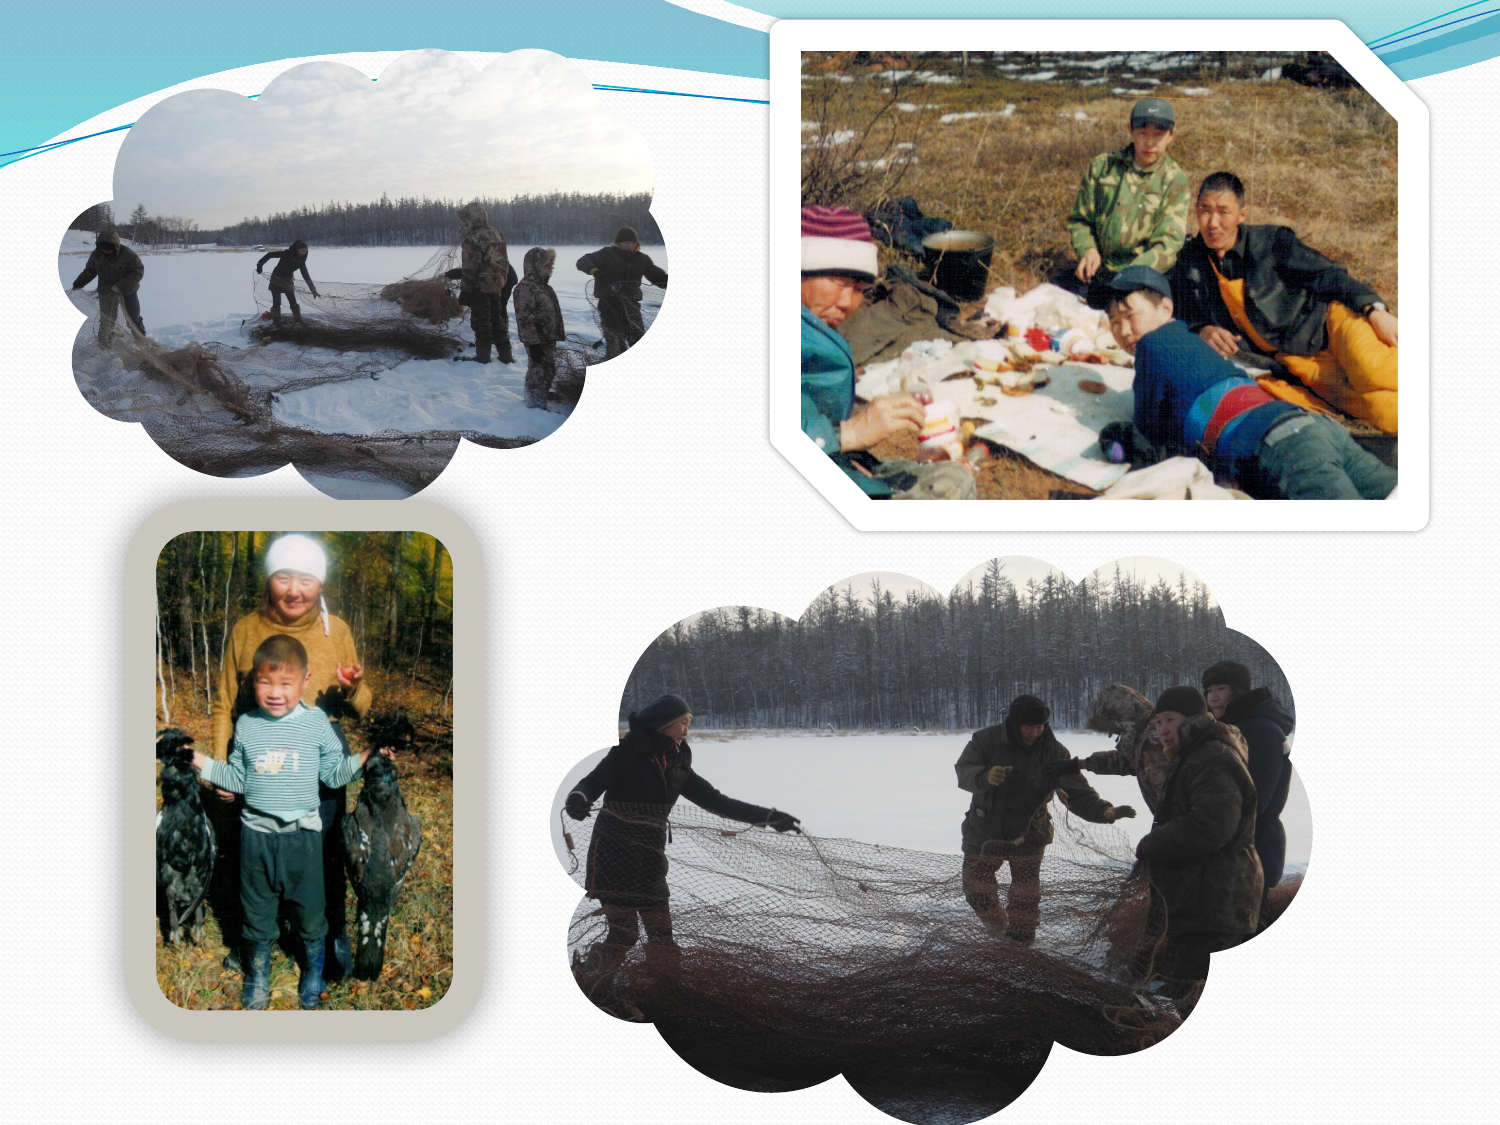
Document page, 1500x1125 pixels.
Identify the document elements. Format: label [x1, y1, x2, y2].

picture [784, 34, 1414, 516]
list [58, 46, 669, 505]
picture [140, 515, 469, 1027]
picture [550, 553, 1313, 1125]
